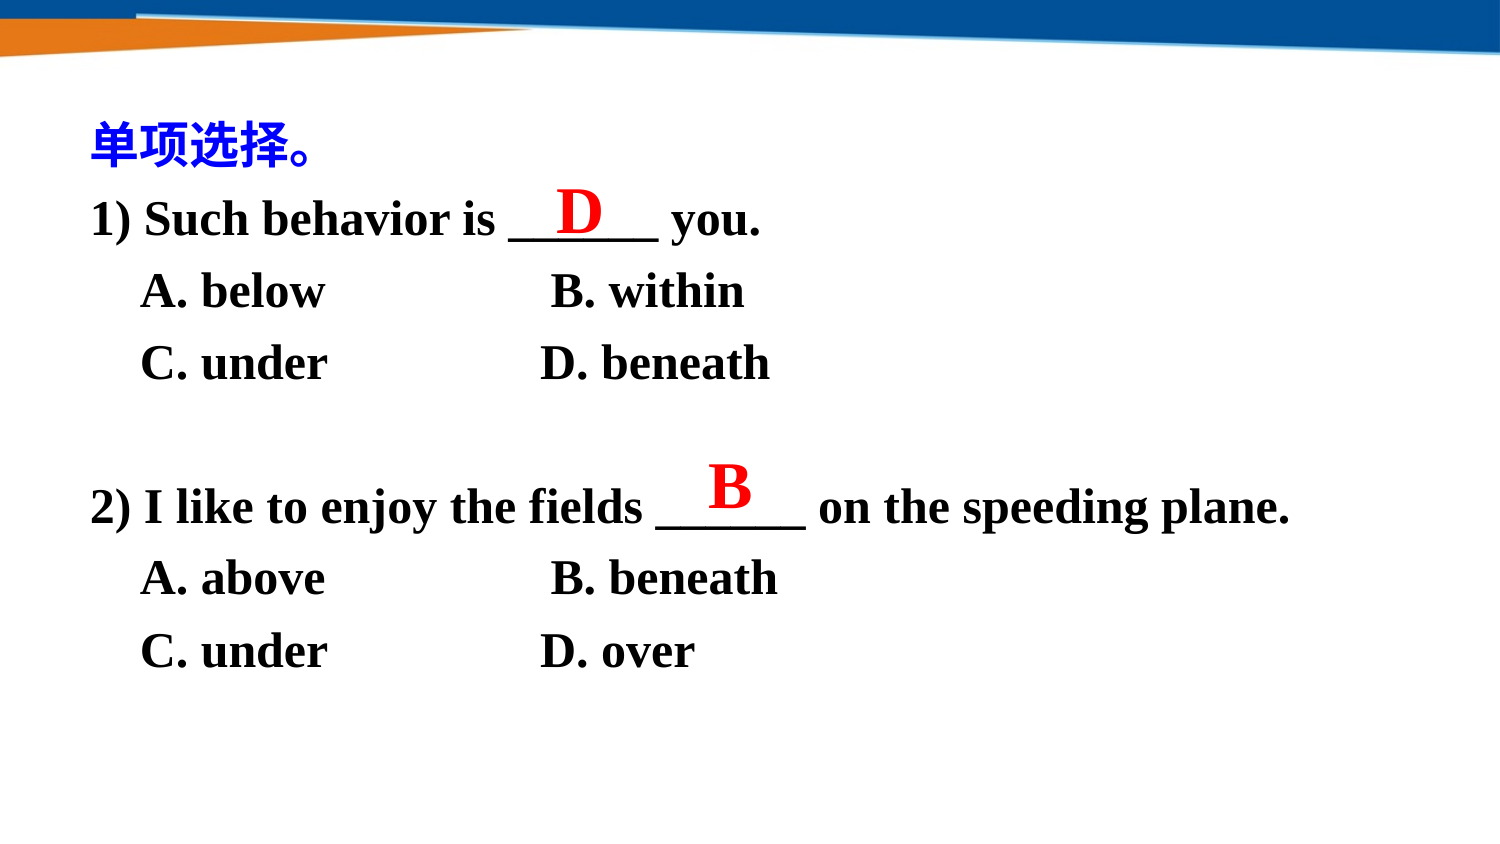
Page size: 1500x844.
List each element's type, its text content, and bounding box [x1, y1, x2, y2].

text_box 单项选择。 1) Such behavior is ______ you. A. below B. within C. under D. beneath 2) I like to enjoy the fields ______ on the speeding plane. A. above B. beneath C. under D. over [75, 93, 1388, 704]
text_box B [694, 434, 769, 529]
text_box D [542, 159, 621, 254]
picture [0, 0, 1500, 844]
